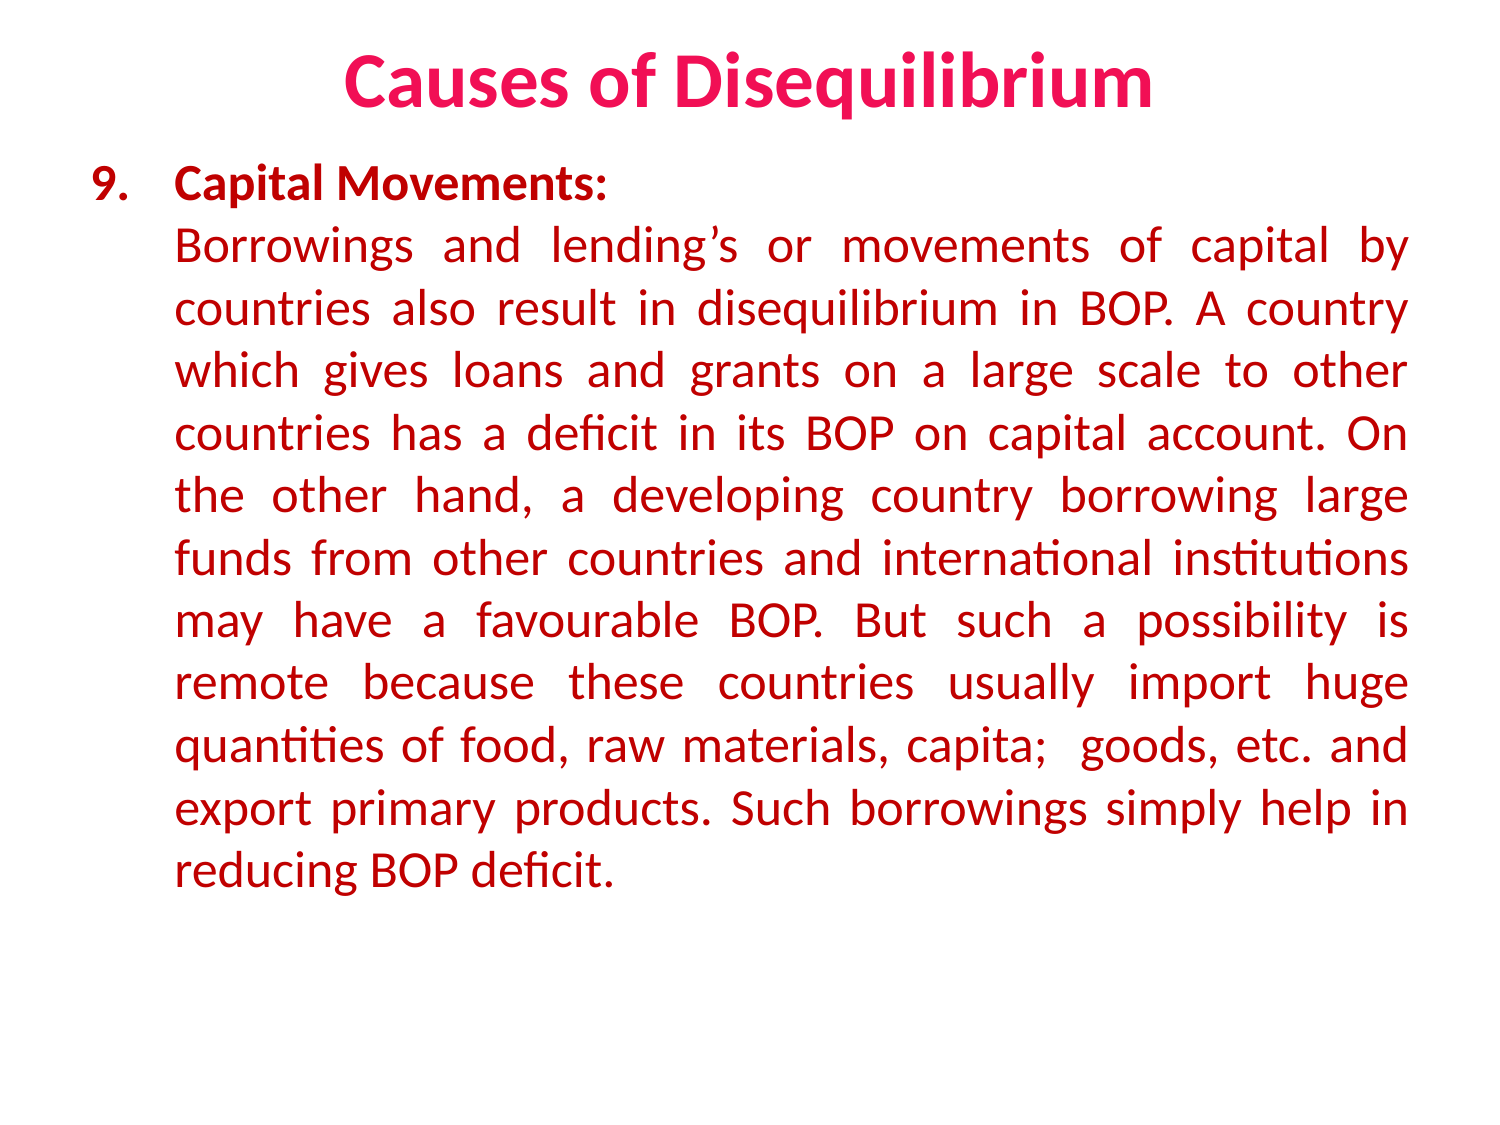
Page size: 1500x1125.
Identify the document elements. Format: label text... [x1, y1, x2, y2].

title Causes of Disequilibrium [75, 23, 1425, 129]
list Capital Movements: Borrowings and lending’s or movements of capital by countries also result in disequilibrium in BOP. A country which gives loans and grants on a large scale to other countries has a deficit in its BOP on capital account. On the other hand, a developing country borrowing large funds from other countries and international institutions may have a favourable BOP. But such a possibility is remote because these countries usually import huge quantities of food, raw materials, capita; goods, etc. and export primary products. Such borrowings simply help in reducing BOP deficit. [75, 140, 1425, 1079]
